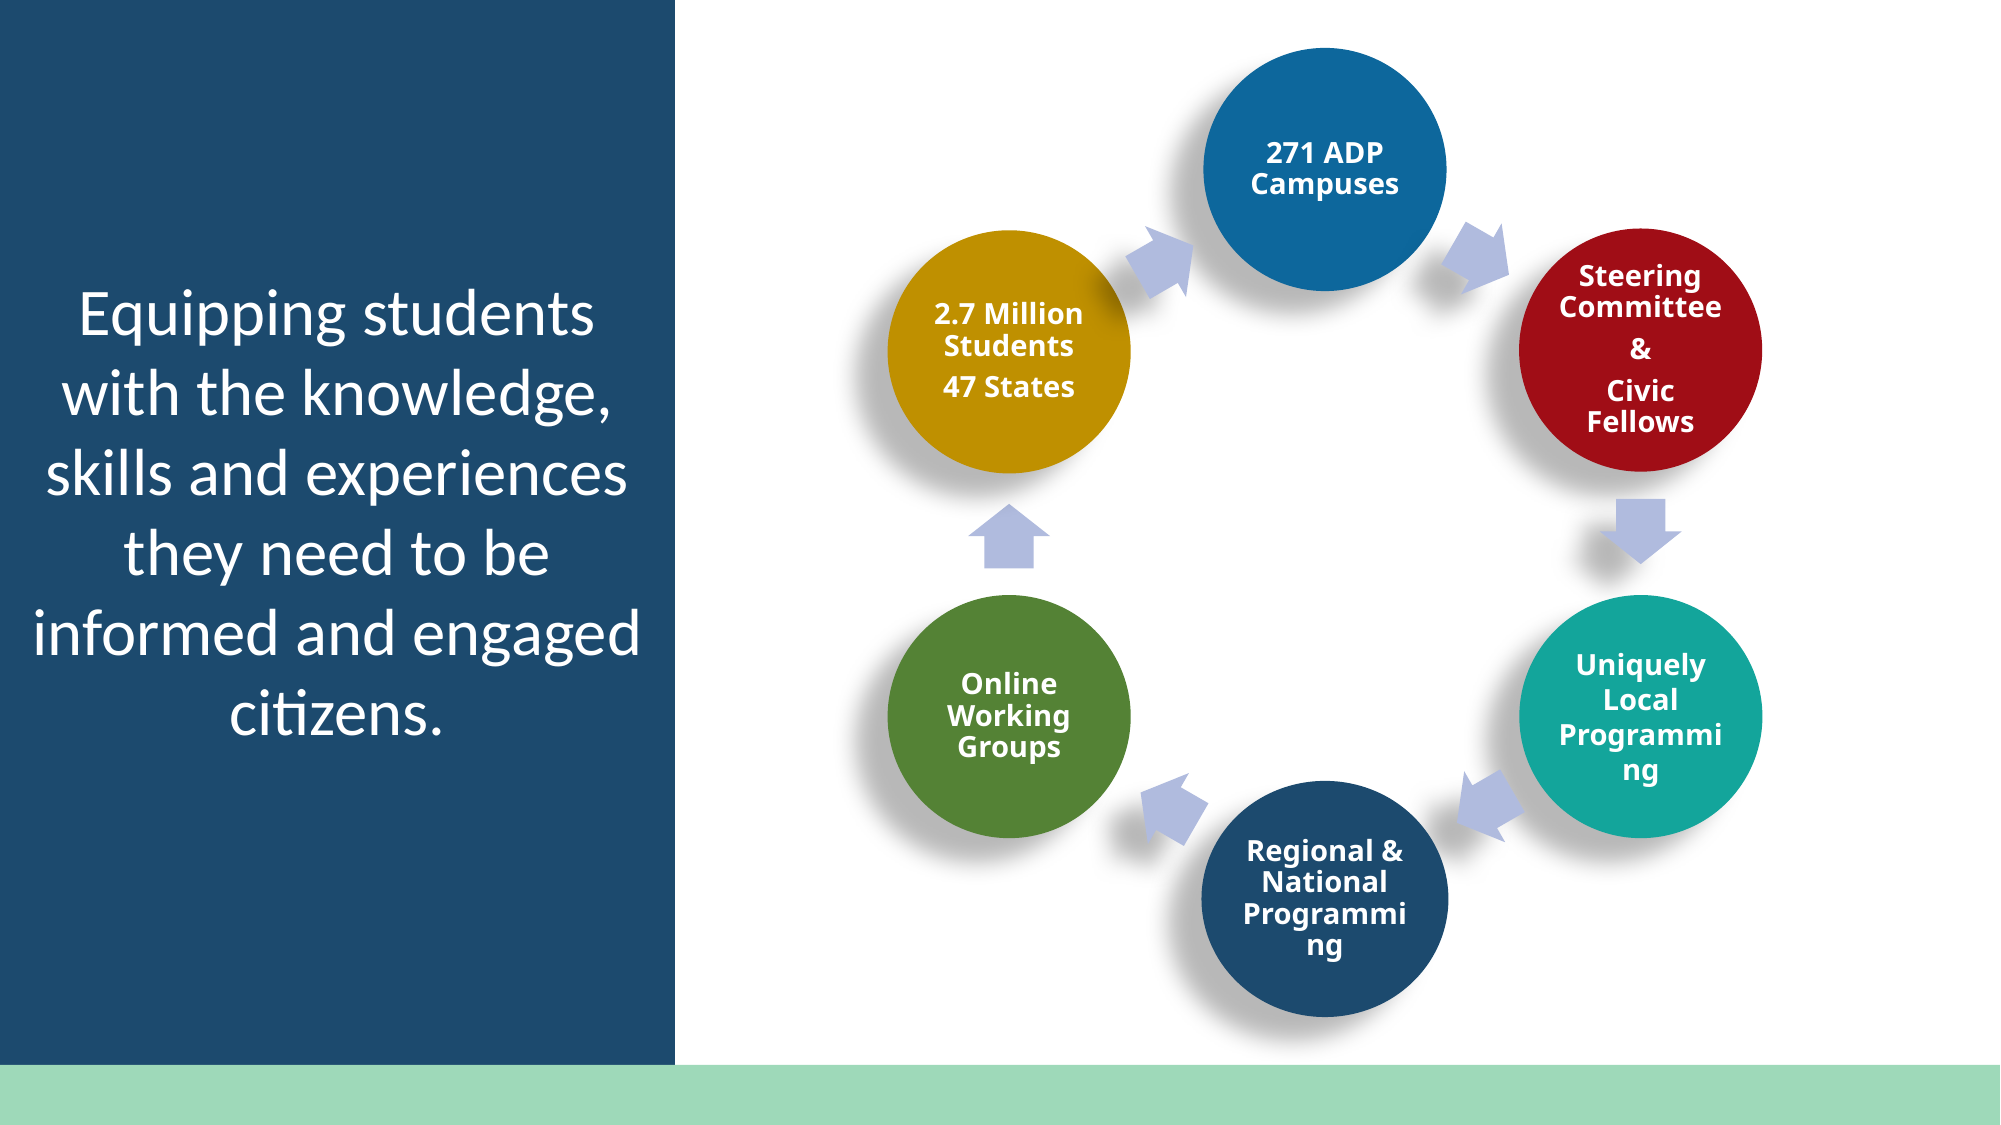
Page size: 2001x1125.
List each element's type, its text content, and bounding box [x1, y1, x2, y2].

text_box Equipping students with the knowledge, skills and experiences they need to be informed and engaged citizens. [0, 261, 675, 757]
text_box [0, 0, 676, 1064]
text_box [0, 1064, 2000, 1125]
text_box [745, 45, 1904, 1020]
